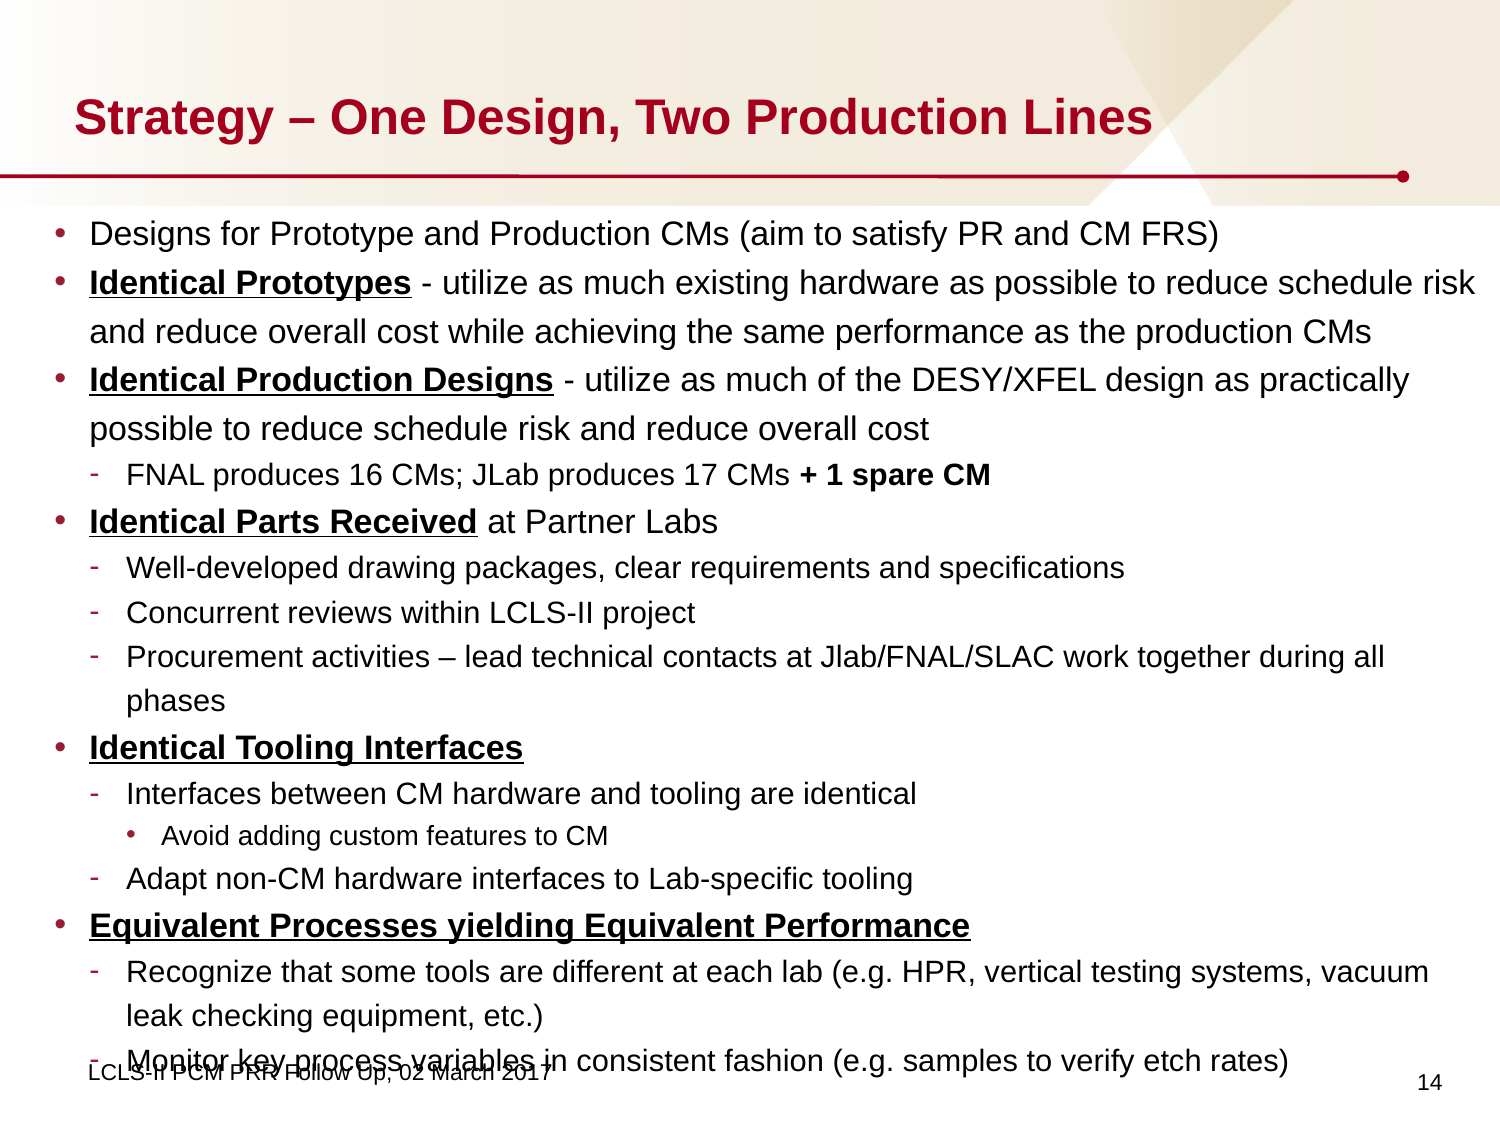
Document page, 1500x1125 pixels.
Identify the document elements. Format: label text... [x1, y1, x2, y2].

slide_number 14 [1405, 1036, 1458, 1125]
picture [0, 0, 1500, 206]
list Designs for Prototype and Production CMs (aim to satisfy PR and CM FRS) Identical Prototypes - utilize as much existing hardware as possible to reduce schedule risk and reduce overall cost while achieving the same performance as the production CMs Identical Production Designs - utilize as much of the DESY/XFEL design as practically possible to reduce schedule risk and reduce overall cost FNAL produces 16 CMs; JLab produces 17 CMs + 1 spare CM Identical Parts Received at Partner Labs Well-developed drawing packages, clear requirements and specifications Concurrent reviews within LCLS-II project Procurement activities – lead technical contacts at Jlab/FNAL/SLAC work together during all phases Identical Tooling Interfaces Interfaces between CM hardware and tooling are identical Avoid adding custom features to CM Adapt non-CM hardware interfaces to Lab-specific tooling Equivalent Processes yielding Equivalent Performance Recognize that some tools are different at each lab (e.g. HPR, vertical testing systems, vacuum leak checking equipment, etc.) Monitor key process variables in consistent fashion (e.g. samples to verify etch rates) [17, 203, 1480, 1086]
footer LCLS-II PCM PRR Follow Up, 02 March 2017 [73, 1050, 750, 1102]
title Strategy – One Design, Two Production Lines [74, 21, 1404, 145]
